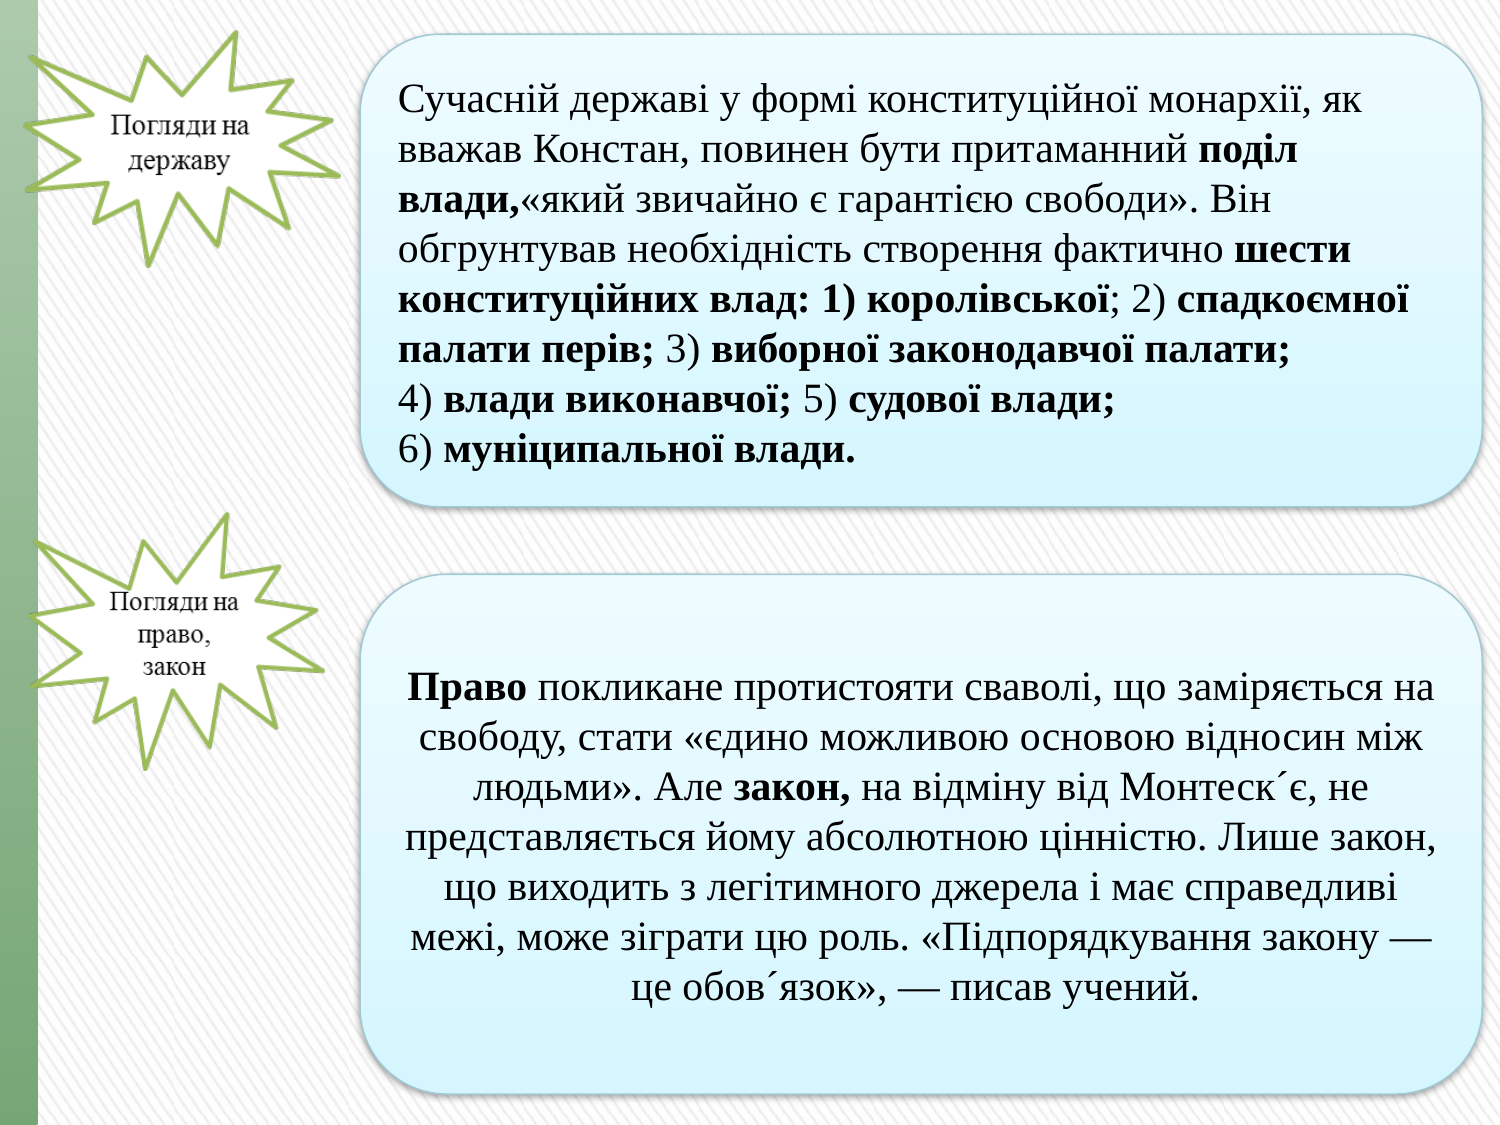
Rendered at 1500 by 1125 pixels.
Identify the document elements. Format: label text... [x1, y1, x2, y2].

text_box Сучасній державі у формі конституційної монархії, як вважав Констан, повинен бути притаманний поділ влади,«який звичайно є гарантією свободи». Він обгрунтував необхідність створення фа­ктично шести конституційних влад: 1) королівської; 2) спадкоємної палати перів; 3) виборної законодавчої палати; 4) влади вико­навчої; 5) судової влади; 6) муніципальної влади. [359, 33, 1484, 508]
picture [28, 512, 325, 771]
picture [22, 30, 341, 268]
text_box Право покликане протистояти сваволі, що заміряється на свободу, стати «єдино можливою основою відносин між людьми». Але закон, на відміну від Монтеск´є, не представляється йому абсолютною цінністю. Лише закон, що виходить з легітимного джерела і має справедливі межі, може зіграти цю роль. «Підпорядкування закону — це обов´язок», — писав учений. [359, 573, 1484, 1095]
